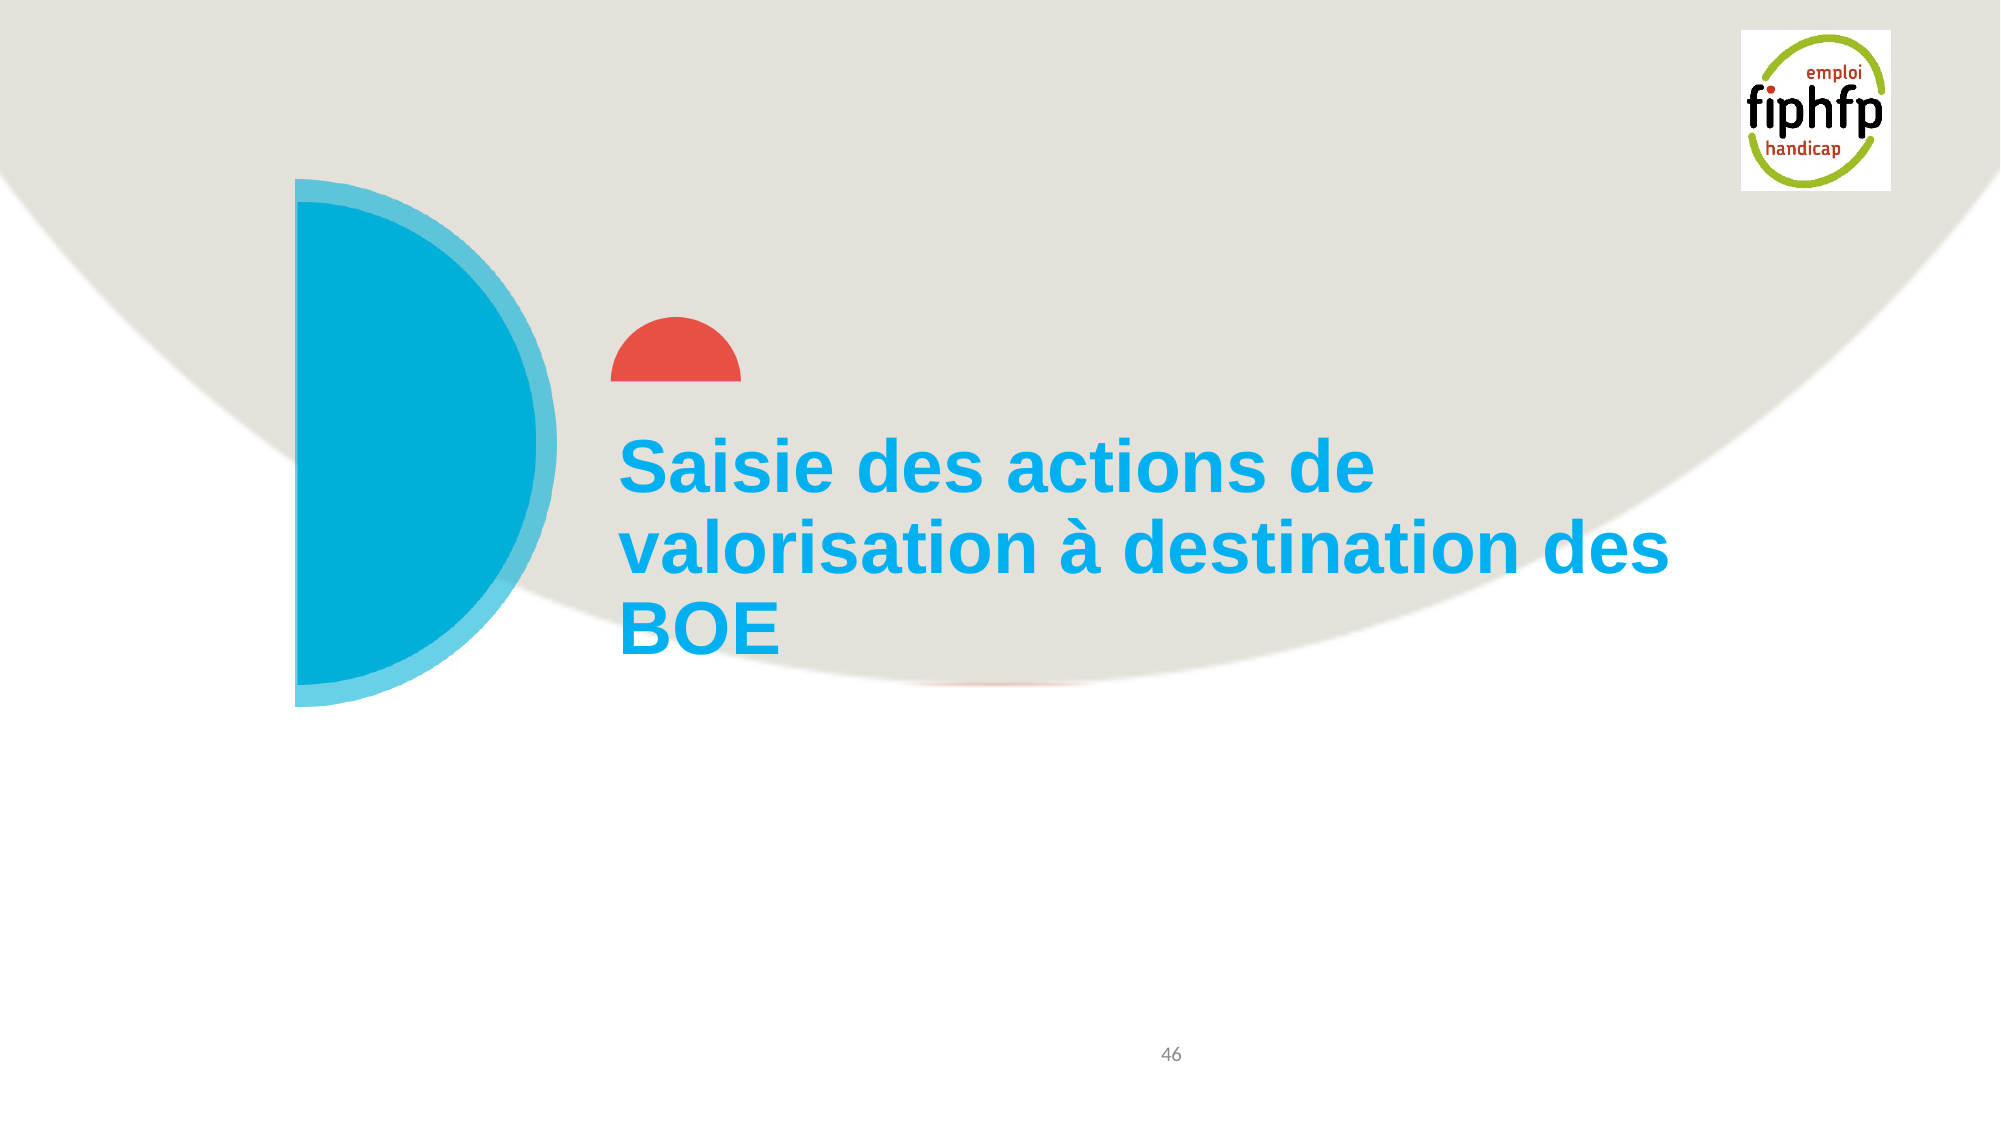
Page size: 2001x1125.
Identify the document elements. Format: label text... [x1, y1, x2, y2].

title Saisie des actions de valorisation à destination des BOE [603, 420, 1769, 601]
slide_number 46 [747, 1023, 1198, 1084]
picture [0, 0, 2001, 720]
